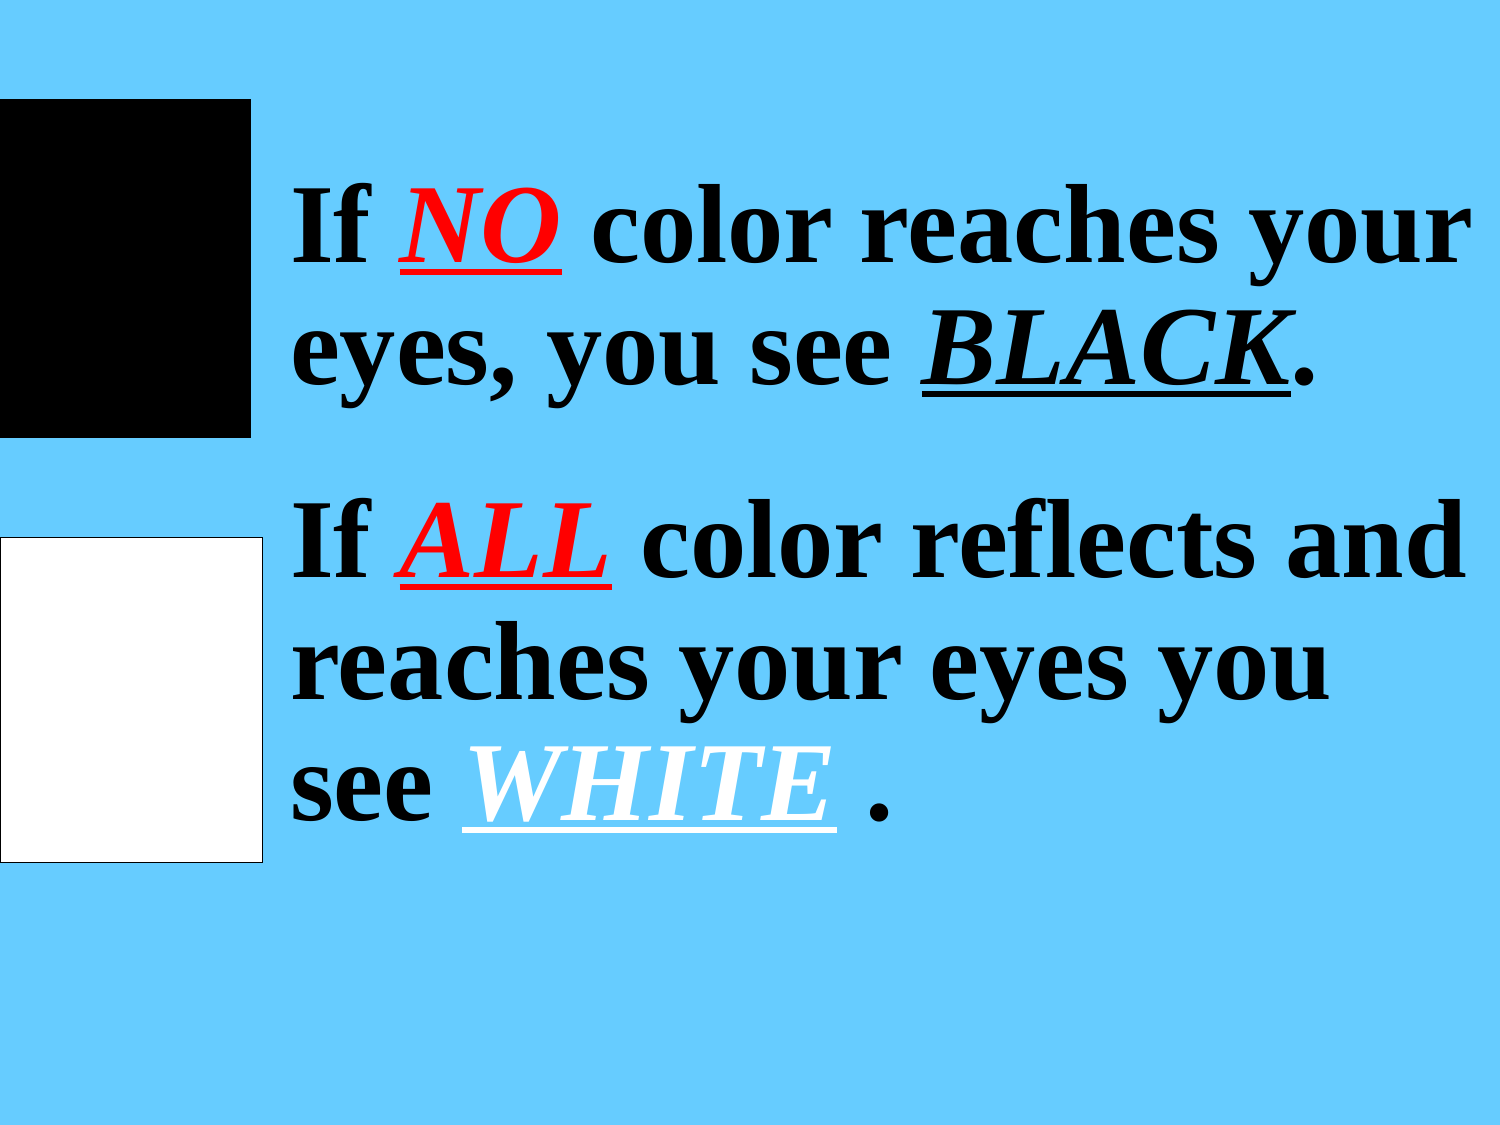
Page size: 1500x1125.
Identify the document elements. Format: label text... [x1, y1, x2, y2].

text_box [0, 99, 250, 438]
text_box [0, 537, 263, 863]
title If NO color reaches your eyes, you see BLACK. If ALL color reflects and reaches your eyes you see WHITE . [275, 487, 1500, 675]
